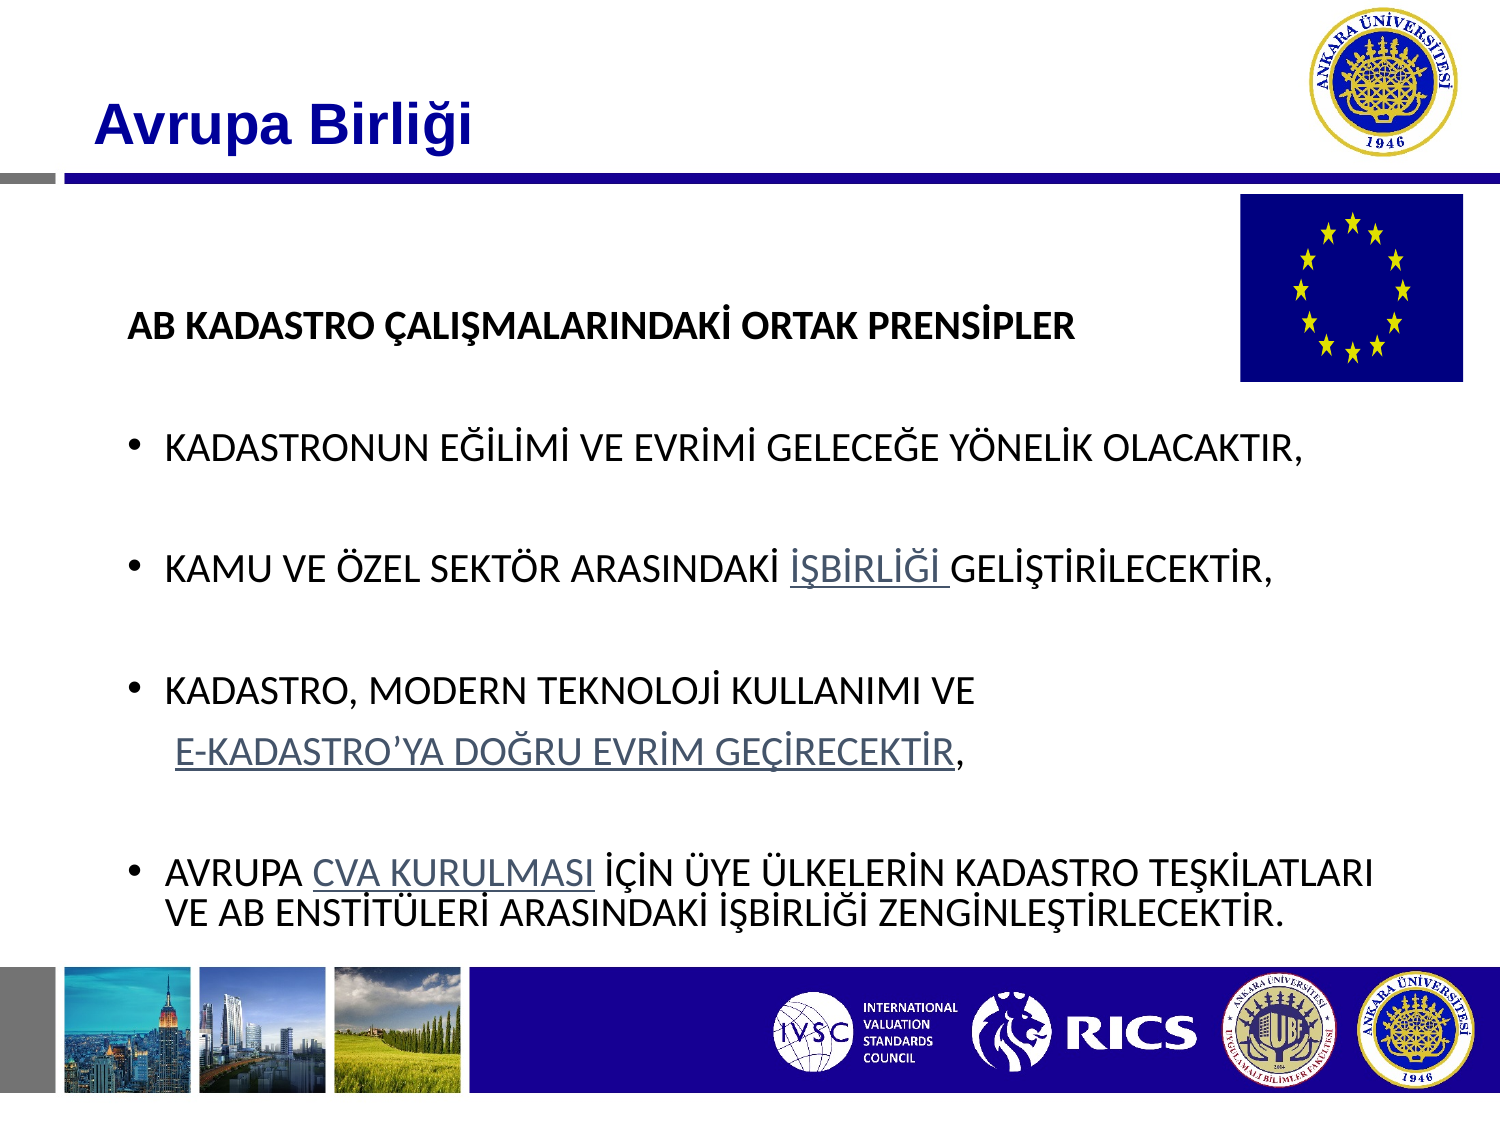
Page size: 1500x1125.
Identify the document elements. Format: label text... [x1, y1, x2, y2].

list AB KADASTRO ÇALIŞMALARINDAKİ ORTAK PRENSİPLER KADASTRONUN EĞİLİMİ VE EVRİMİ GELECEĞE YÖNELİK OLACAKTIR, KAMU VE ÖZEL SEKTÖR ARASINDAKİ İŞBİRLİĞİ GELİŞTİRİLECEKTİR, KADASTRO, MODERN TEKNOLOJİ KULLANIMI VE E-KADASTRO’YA DOĞRU EVRİM GEÇİRECEKTİR, AVRUPA CVA KURULMASI İÇİN ÜYE ÜLKELERİN KADASTRO TEŞKİLATLARI VE AB ENSTİTÜLERİ ARASINDAKİ İŞBİRLİĞİ ZENGİNLEŞTİRLECEKTİR. [112, 299, 1400, 1000]
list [1240, 193, 1465, 383]
title Avrupa Birliği [79, 87, 1240, 291]
picture [0, 0, 1500, 1125]
